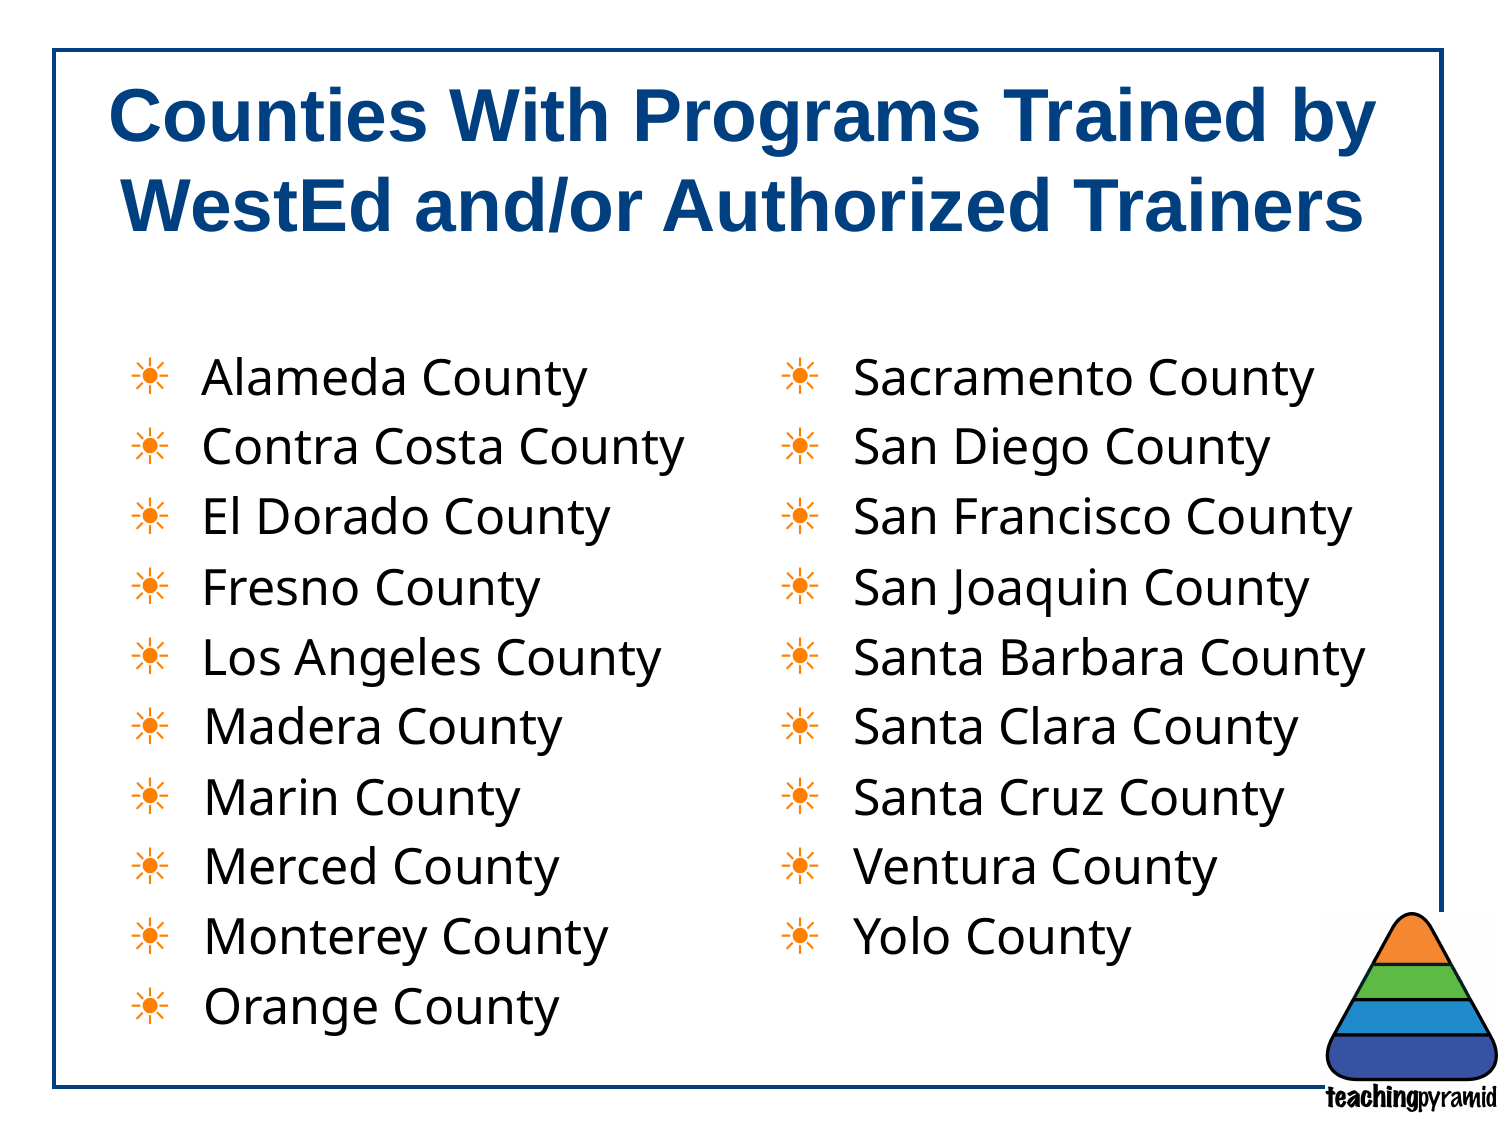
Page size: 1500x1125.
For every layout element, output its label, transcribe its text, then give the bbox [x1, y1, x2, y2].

title Counties With Programs Trained by WestEd and/or Authorized Trainers [74, 62, 1413, 251]
list Sacramento County San Diego County San Francisco County San Joaquin County Santa Barbara County Santa Clara County Santa Cruz County Ventura County Yolo County [762, 337, 1388, 1063]
picture [1325, 912, 1498, 1113]
list Alameda County Contra Costa County El Dorado County Fresno County Los Angeles County Madera County Marin County Merced County Monterey County Orange County [112, 337, 738, 1063]
